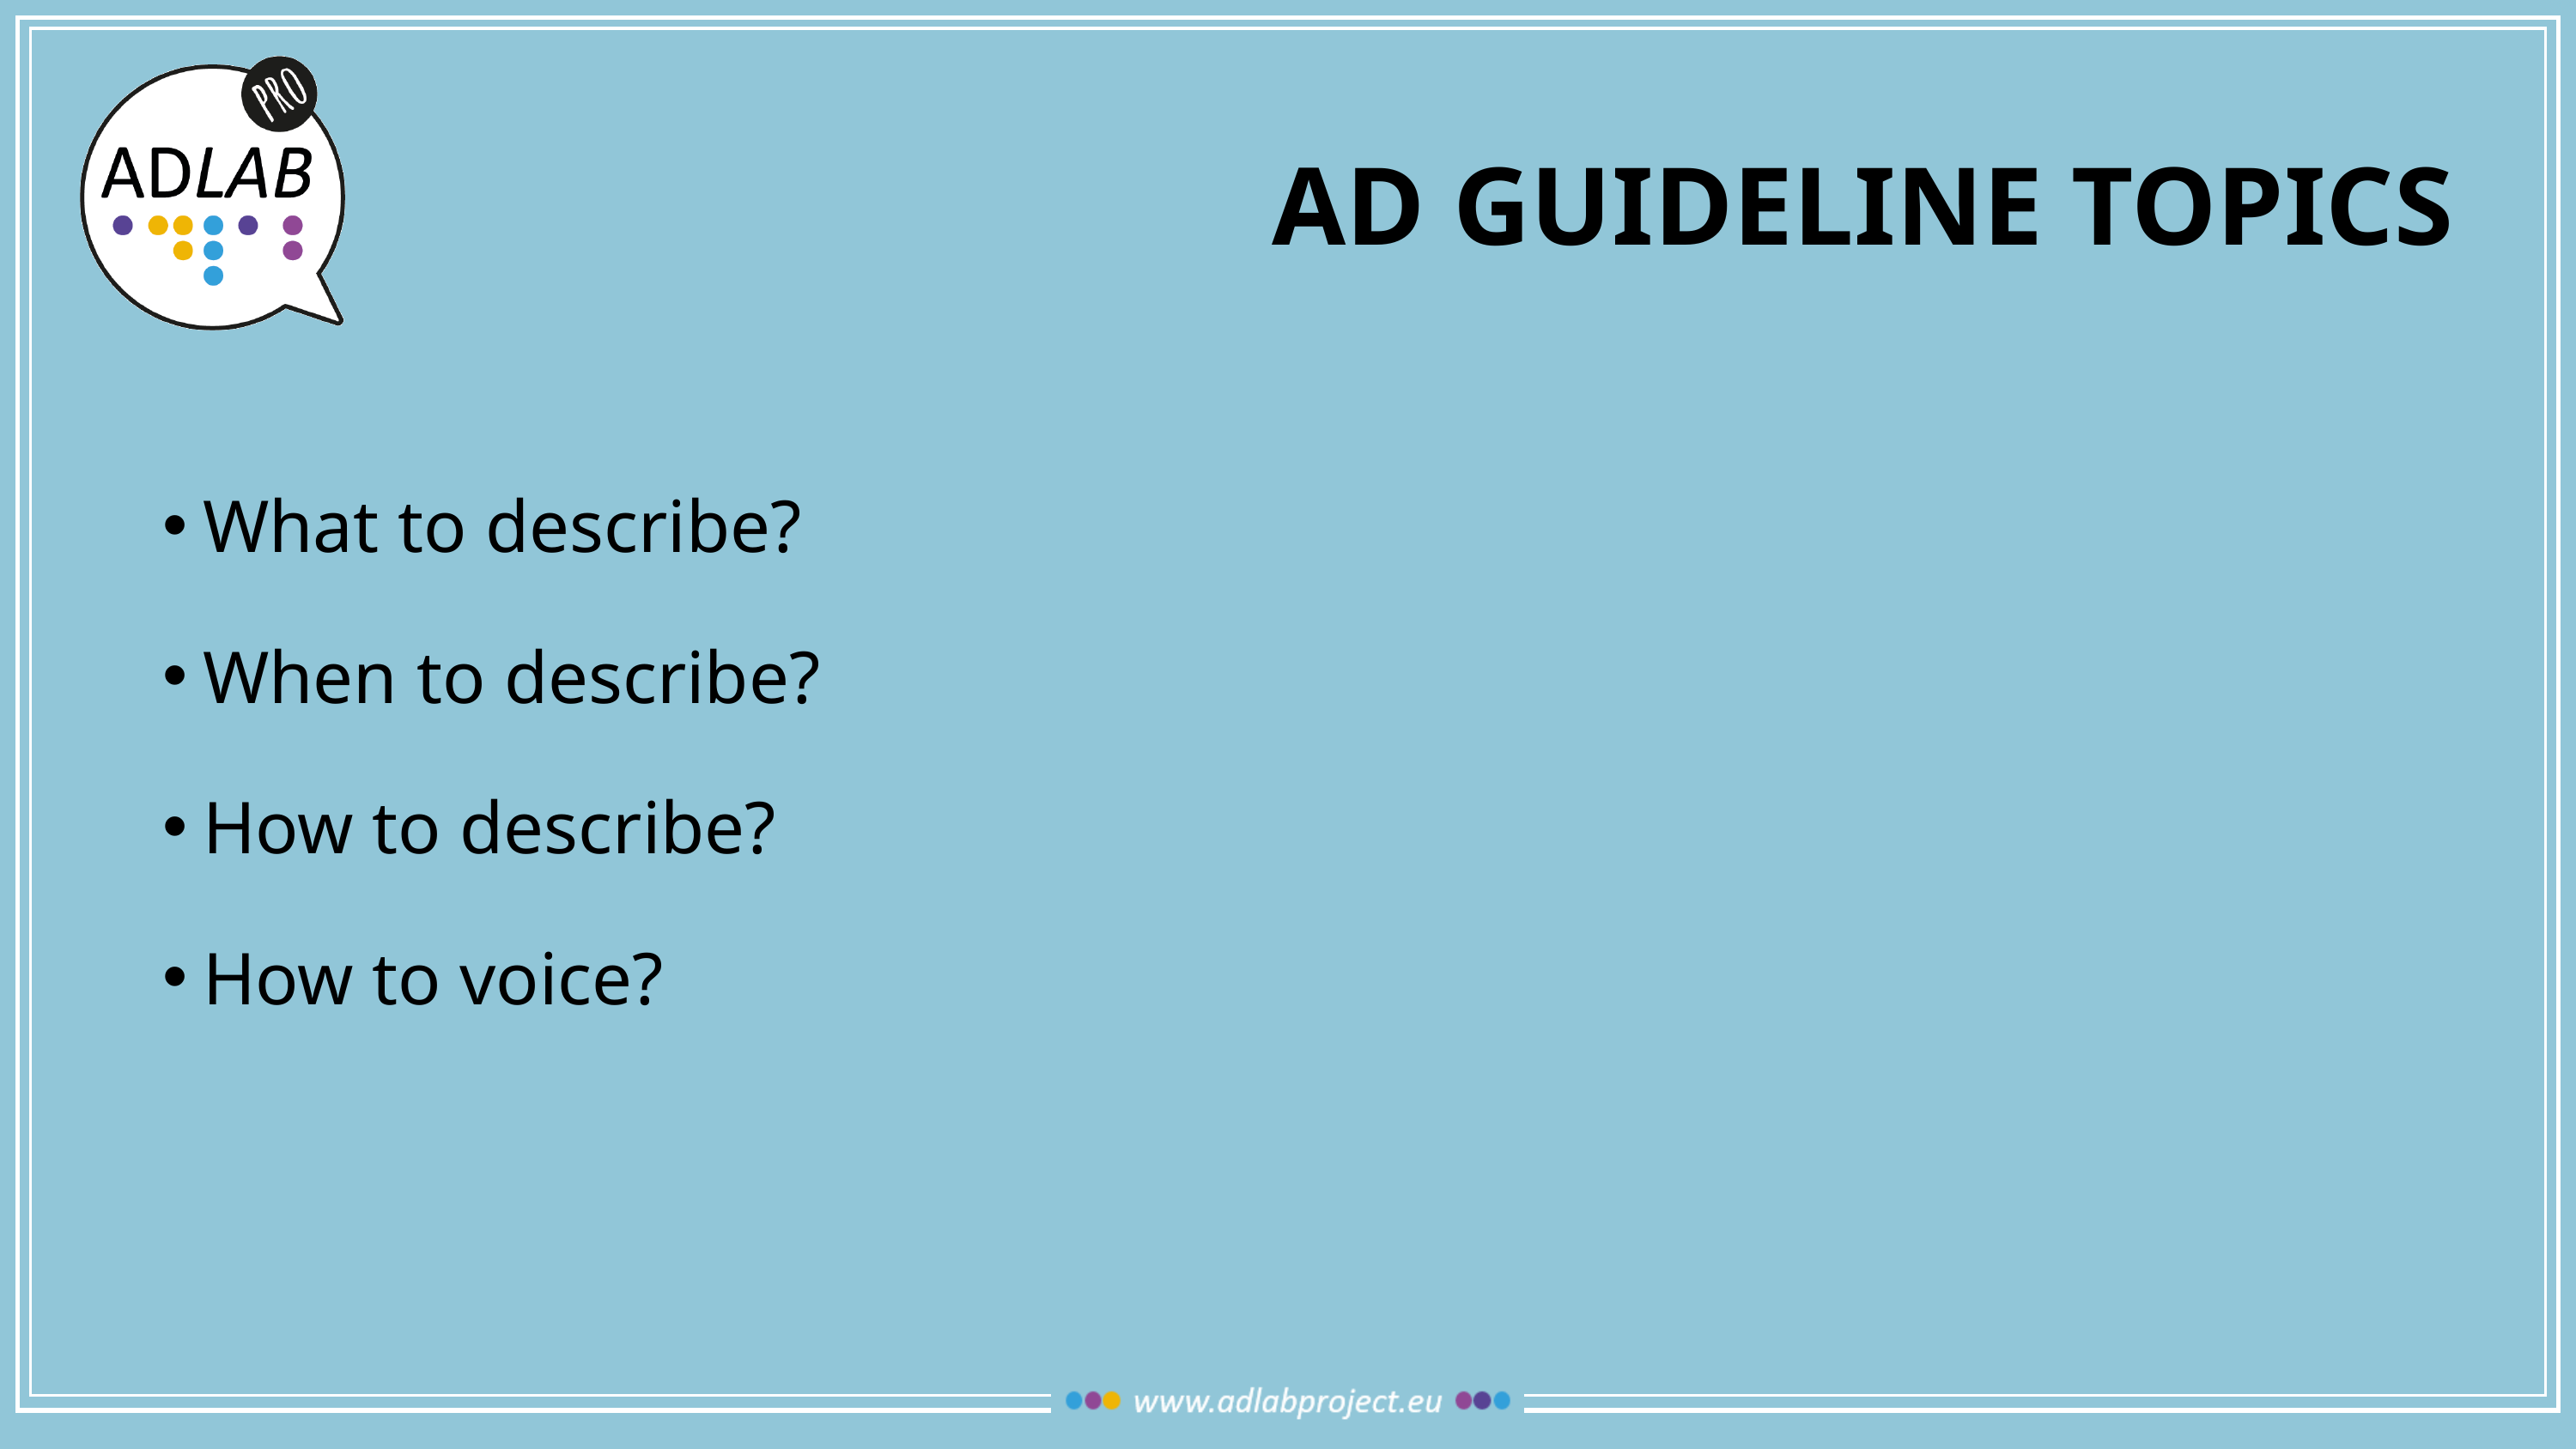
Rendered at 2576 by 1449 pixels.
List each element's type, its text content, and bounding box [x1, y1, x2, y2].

picture [72, 49, 353, 330]
title AD GUIDELINE TOPICS [384, 70, 2467, 351]
list What to describe? When to describe? How to describe? How to voice? [150, 431, 2467, 1181]
picture [1051, 1378, 1524, 1429]
